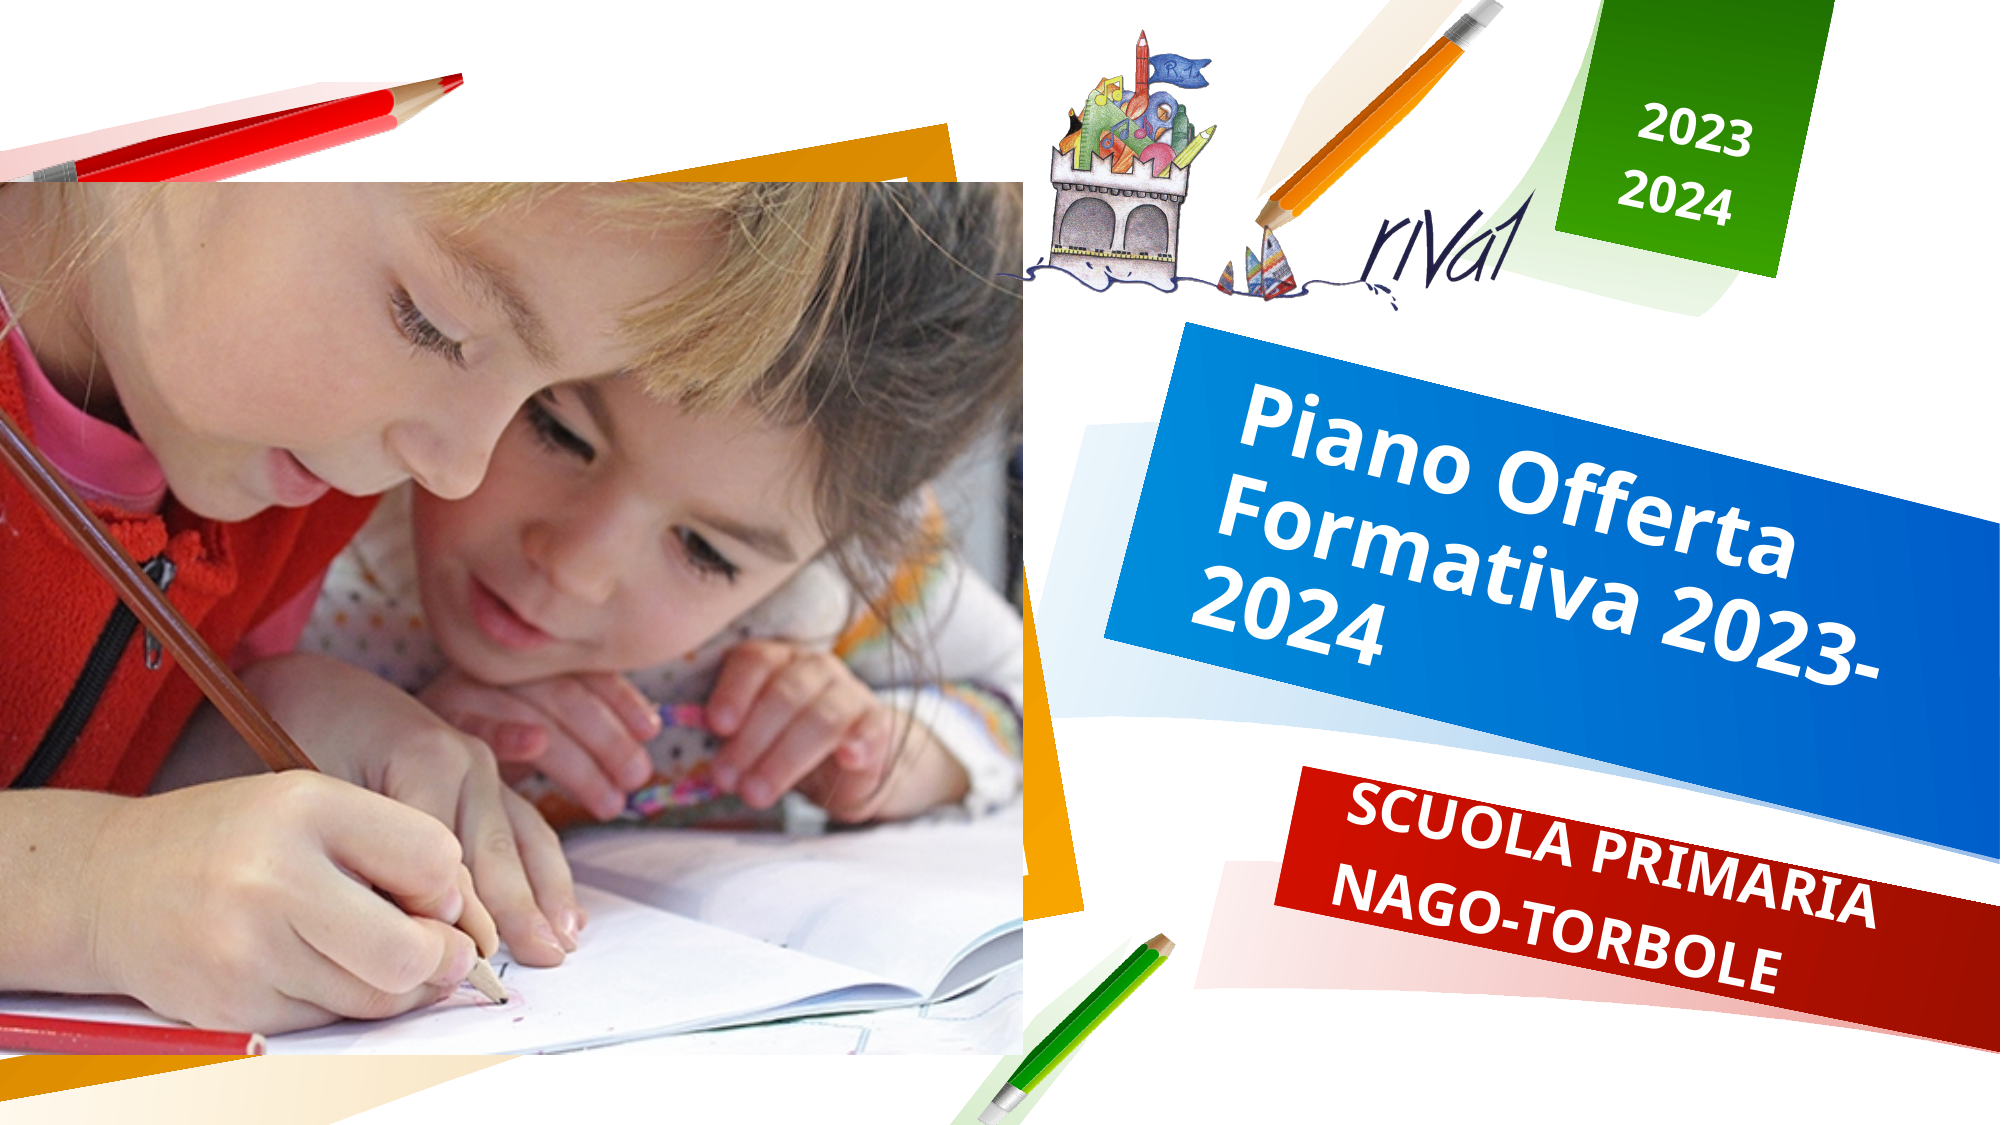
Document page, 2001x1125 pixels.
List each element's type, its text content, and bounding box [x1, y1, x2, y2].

list 2023 2024 [1557, 73, 1811, 259]
picture [0, 0, 1539, 1055]
title Piano Offerta Formativa 2023-2024 [1166, 355, 2000, 839]
subtitle SCUOLA PRIMARIA NAGO-TORBOLE [1311, 771, 1992, 1043]
picture [972, 915, 1193, 1125]
